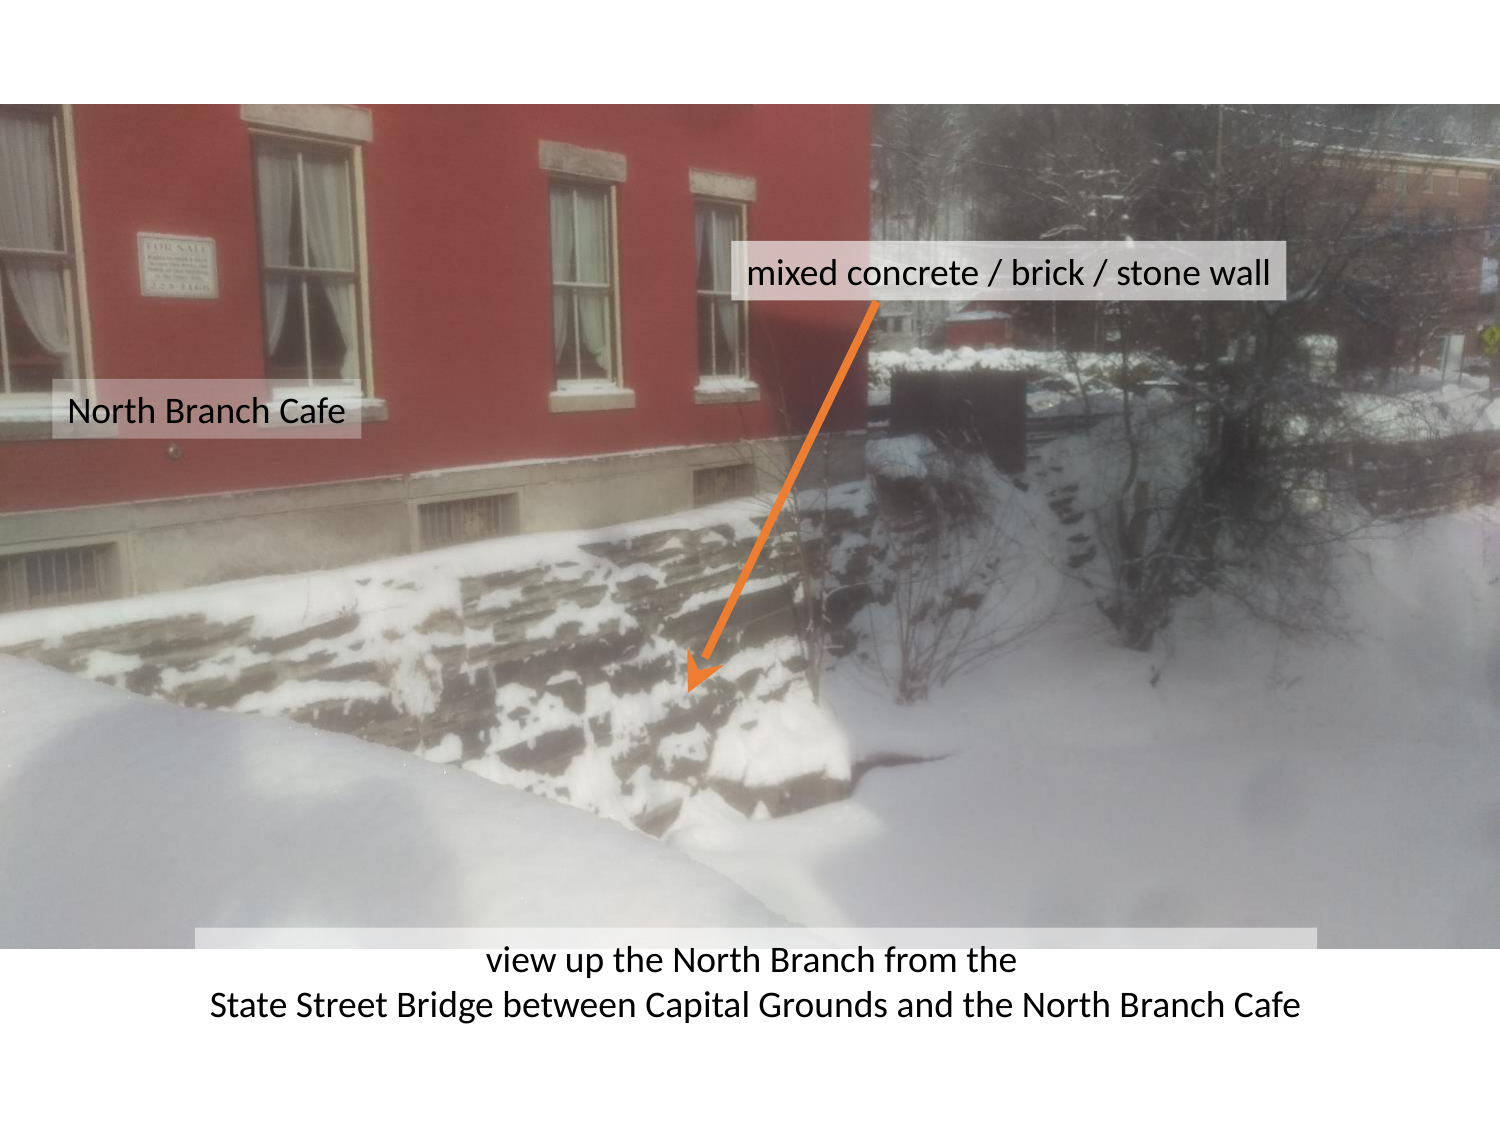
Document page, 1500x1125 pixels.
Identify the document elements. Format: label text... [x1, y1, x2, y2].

picture [0, 104, 1500, 949]
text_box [687, 301, 877, 693]
text_box view up the North Branch from the State Street Bridge between Capital Grounds and the North Branch Cafe [195, 949, 1318, 1033]
